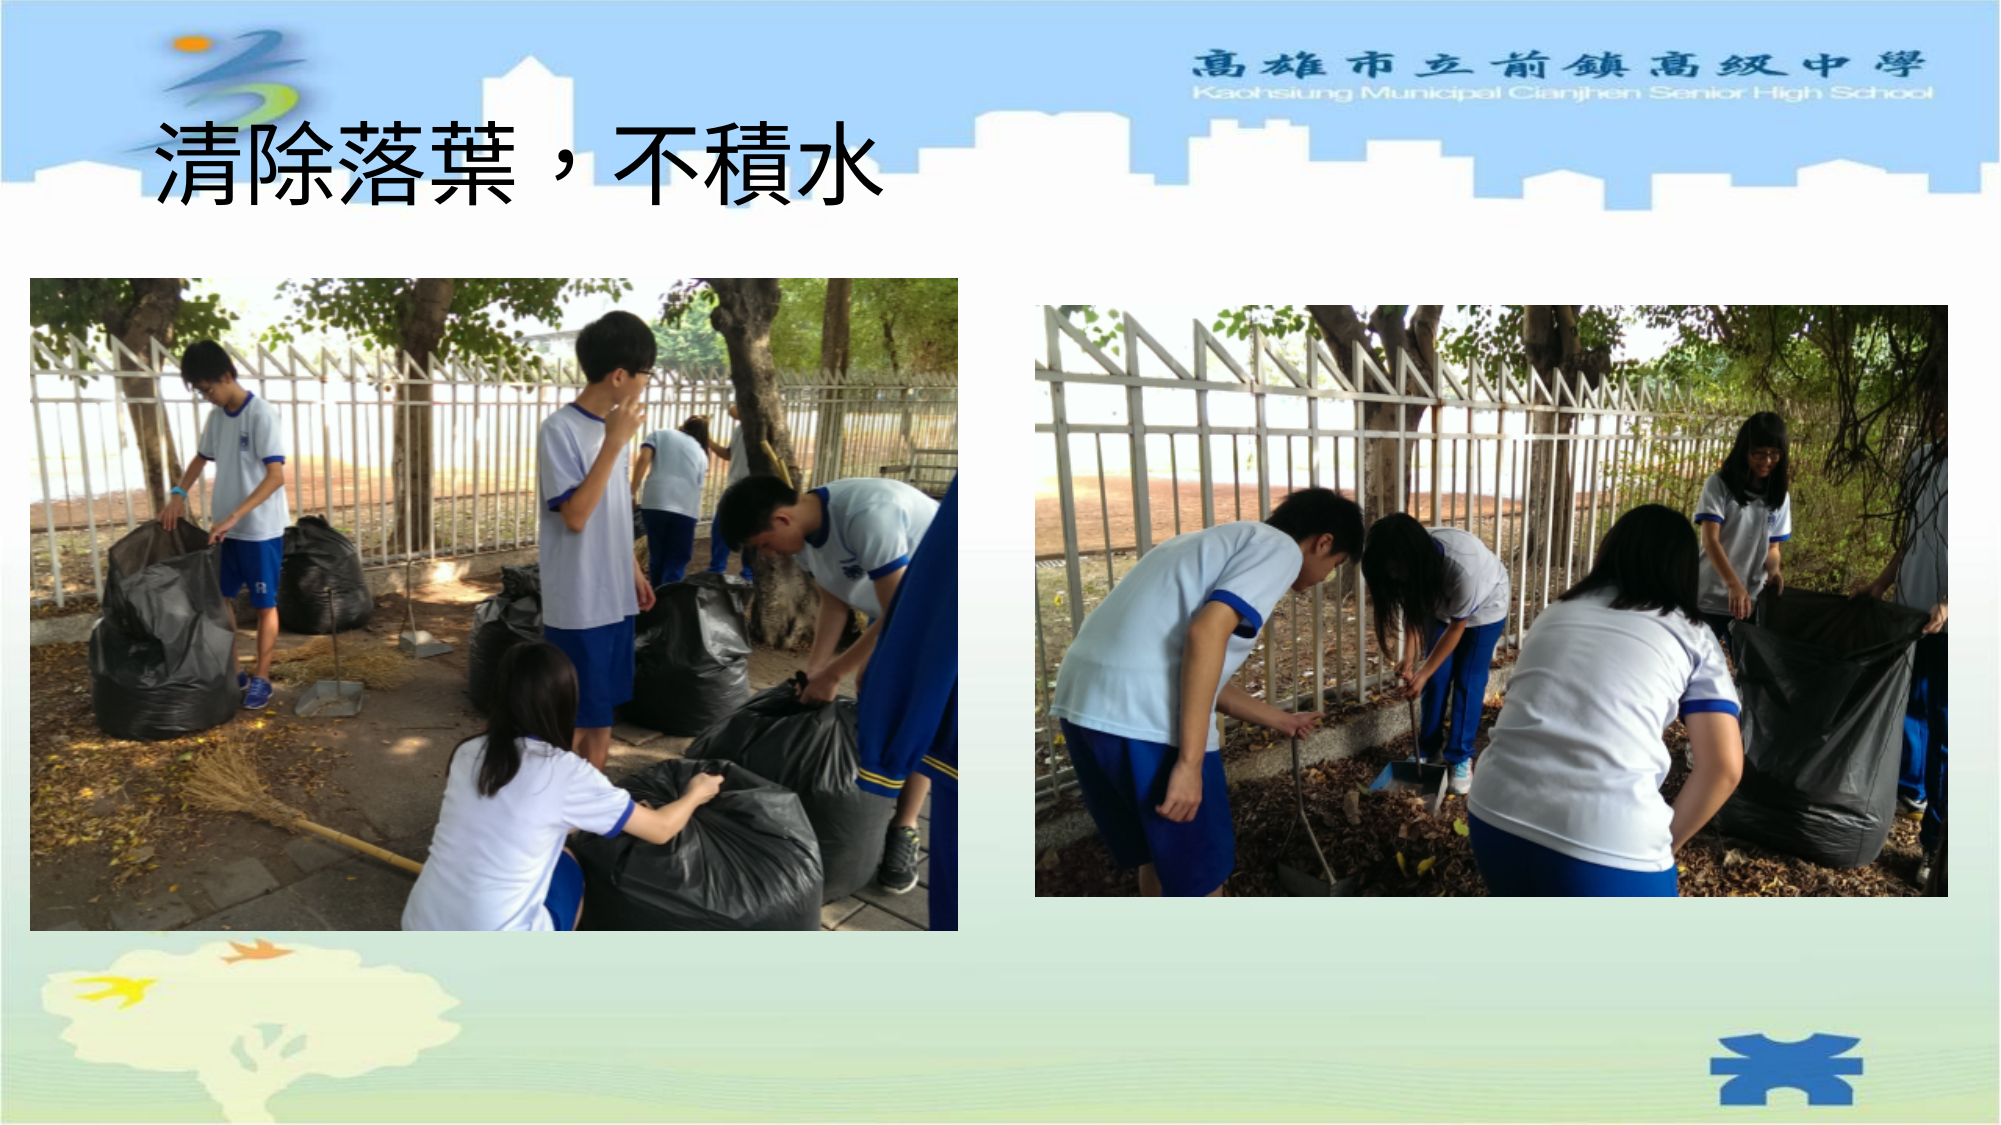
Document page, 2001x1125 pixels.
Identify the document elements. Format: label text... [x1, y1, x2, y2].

picture [0, 0, 2001, 1125]
title 清除落葉，不積水 [137, 59, 1863, 278]
